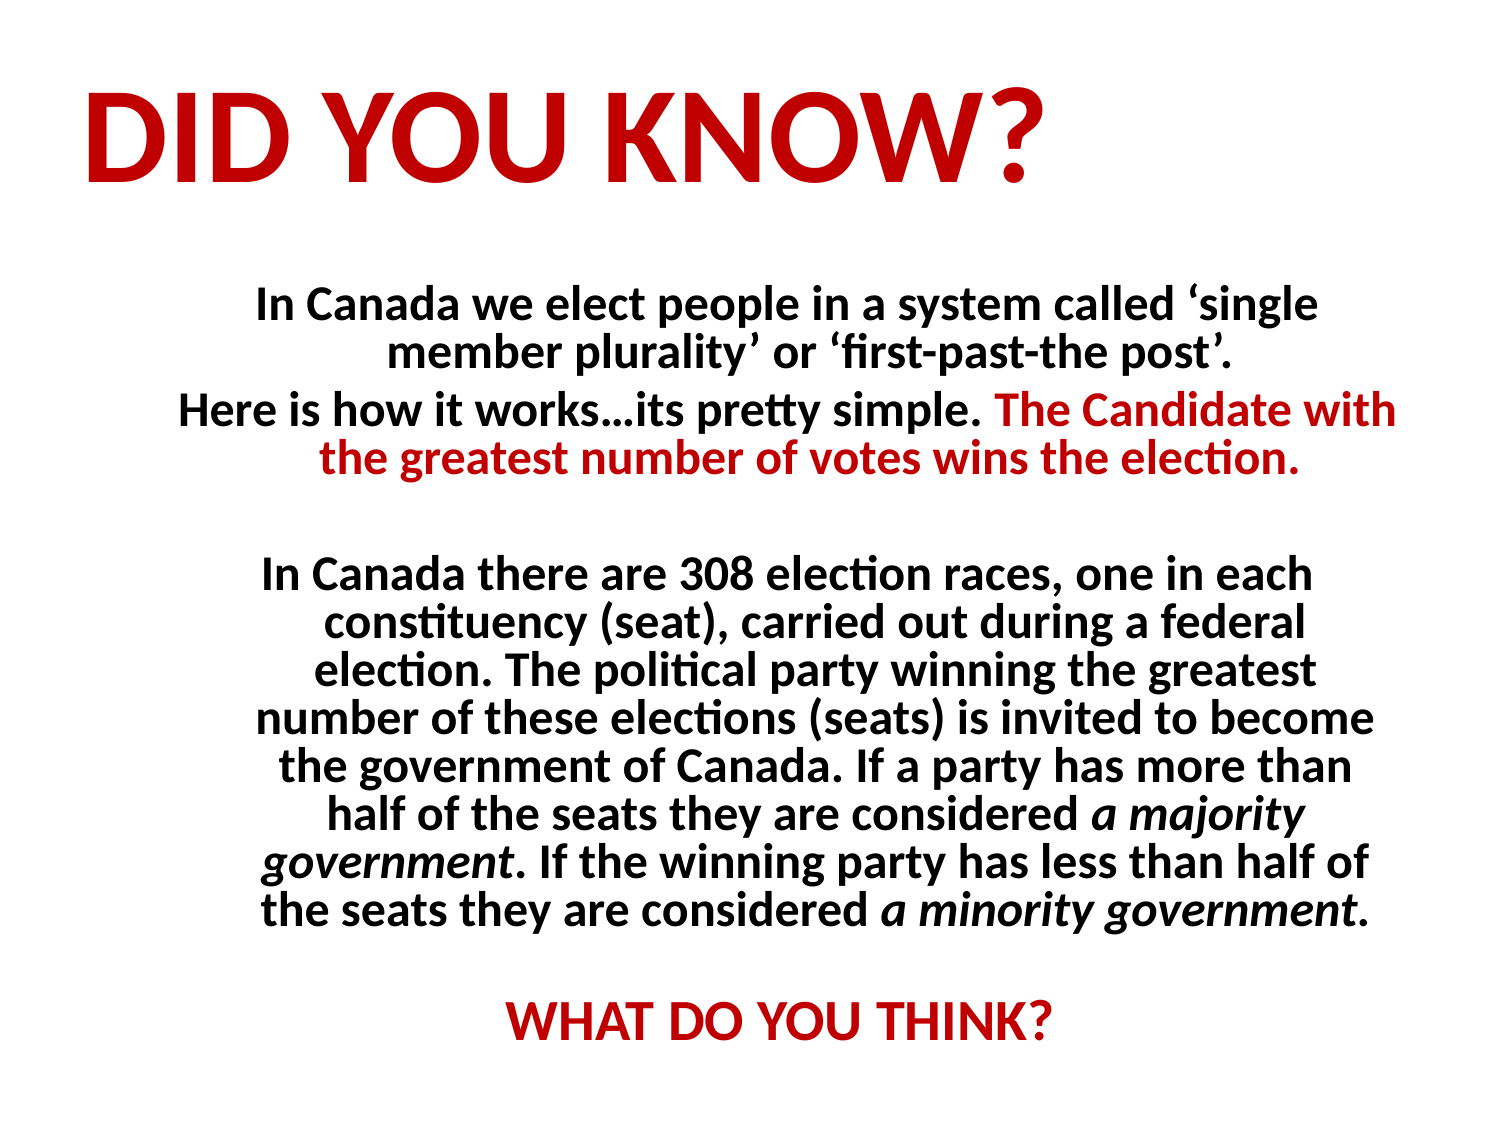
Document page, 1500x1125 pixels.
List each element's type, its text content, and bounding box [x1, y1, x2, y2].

text_box Did you know? [66, 37, 1097, 218]
text_box What do you think? [490, 975, 1070, 1060]
text_box In Canada we elect people in a system called ‘single member plurality’ or ‘first-past-the post’. Here is how it works…its pretty simple. The Candidate with the greatest number of votes wins the election. In Canada there are 308 election races, one in each constituency (seat), carried out during a federal election. The political party winning the greatest number of these elections (seats) is invited to become the government of Canada. If a party has more than half of the seats they are considered a majority government. If the winning party has less than half of the seats they are considered a minority government. [162, 274, 1413, 938]
